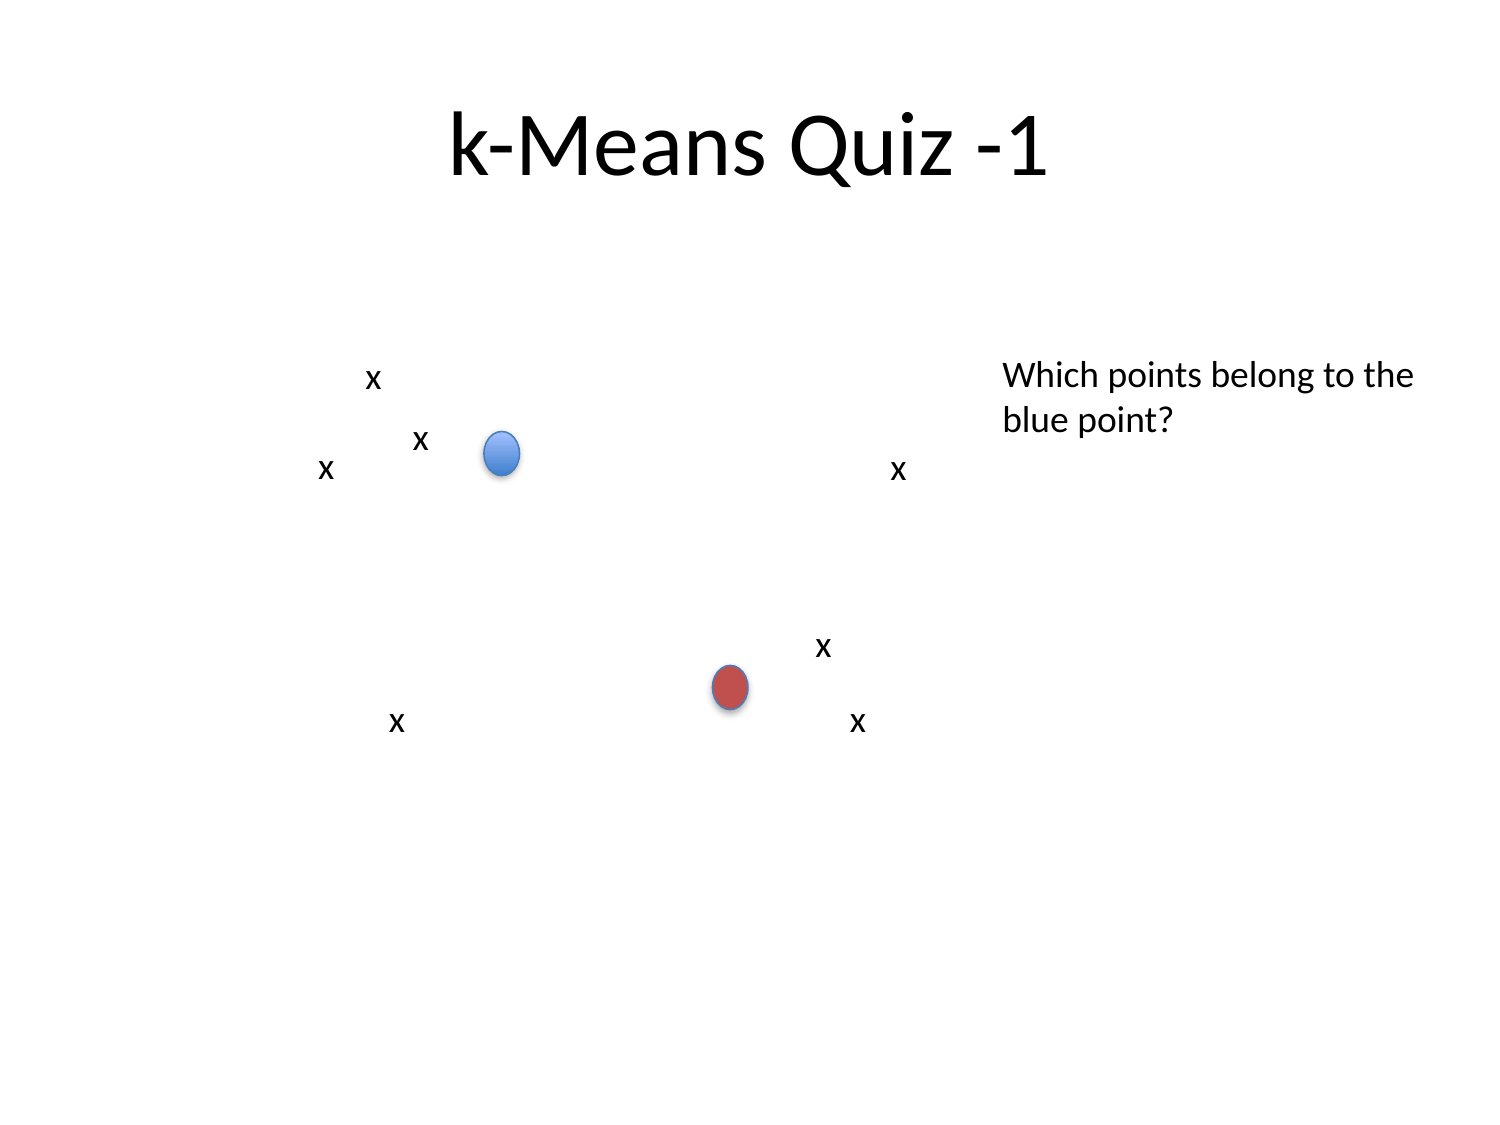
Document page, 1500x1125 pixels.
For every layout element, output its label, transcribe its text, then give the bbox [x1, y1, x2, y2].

text_box [711, 664, 749, 711]
text_box x [875, 435, 922, 496]
text_box x [397, 405, 444, 465]
text_box x [303, 434, 350, 495]
text_box Which points belong to the blue point? [987, 342, 1475, 447]
text_box x [835, 687, 882, 748]
title k-Means Quiz -1 [75, 45, 1425, 233]
text_box x [350, 344, 397, 405]
text_box [483, 430, 521, 477]
text_box x [374, 687, 421, 748]
text_box x [800, 612, 847, 673]
